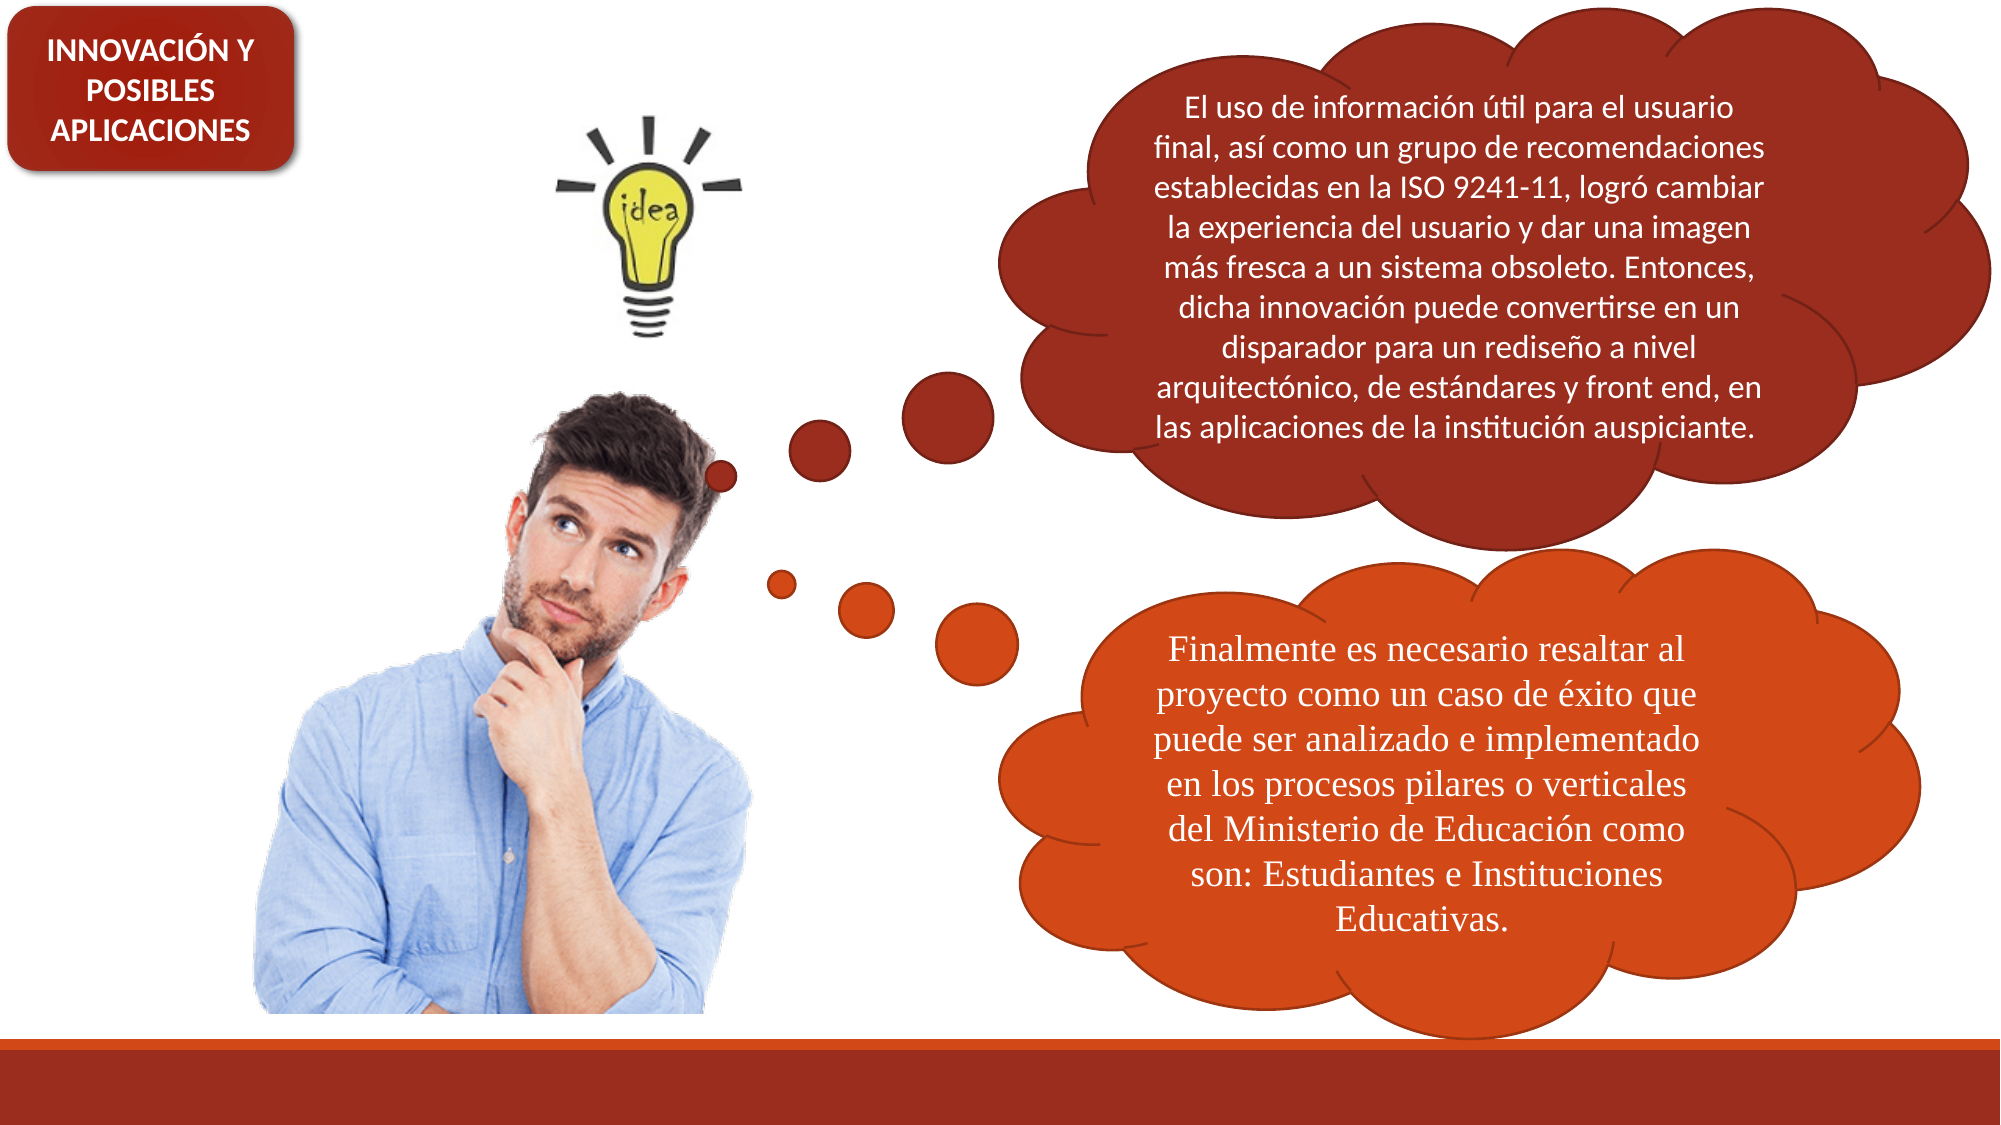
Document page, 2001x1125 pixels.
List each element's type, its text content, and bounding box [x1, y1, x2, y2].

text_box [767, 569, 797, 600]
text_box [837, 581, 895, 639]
text_box Finalmente es necesario resaltar al proyecto como un caso de éxito que puede ser analizado e implementado en los procesos pilares o verticales del Ministerio de Educación como son: Estudiantes e Instituciones Educativas. [935, 602, 1020, 687]
text_box El uso de información útil para el usuario final, así como un grupo de recomendaciones establecidas en la ISO 9241-11, logró cambiar la experiencia del usuario y dar una imagen más fresca a un sistema obsoleto. Entonces, dicha innovación puede convertirse en un disparador para un rediseño a nivel arquitectónico, de estándares y front end, en las aplicaciones de la institución auspiciante. [998, 7, 1992, 552]
text_box Finalmente es necesario resaltar al proyecto como un caso de éxito que puede ser analizado e implementado en los procesos pilares o verticales del Ministerio de Educación como son: Estudiantes e Instituciones Educativas. [998, 548, 1922, 1041]
picture [250, 375, 759, 1015]
text_box El uso de información útil para el usuario final, así como un grupo de recomendaciones establecidas en la ISO 9241-11, logró cambiar la experiencia del usuario y dar una imagen más fresca a un sistema obsoleto. Entonces, dicha innovación puede convertirse en un disparador para un rediseño a nivel arquitectónico, de estándares y front end, en las aplicaciones de la institución auspiciante. [901, 371, 995, 465]
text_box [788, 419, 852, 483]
text_box INNOVACIÓN Y POSIBLES APLICACIONES [7, 6, 295, 171]
picture [150, 100, 1850, 347]
